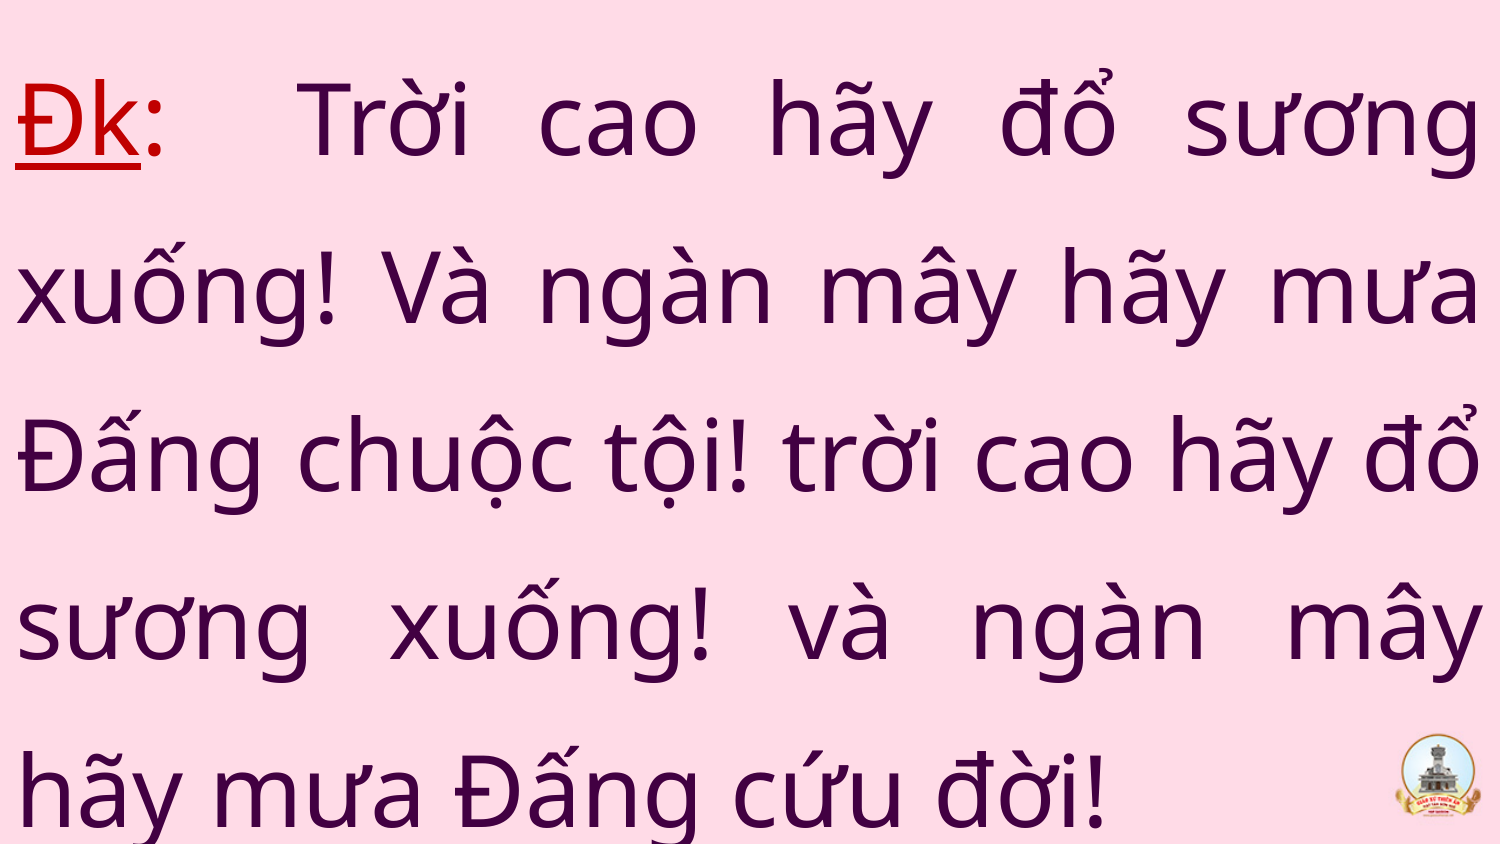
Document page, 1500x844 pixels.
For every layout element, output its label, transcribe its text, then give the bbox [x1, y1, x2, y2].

subtitle Đk: Trời cao hãy đổ sương xuống! Và ngàn mây hãy mưa Đấng chuộc tội! trời cao hãy đổ sương xuống! và ngàn mây hãy mưa Đấng cứu đời! [0, 0, 1500, 844]
